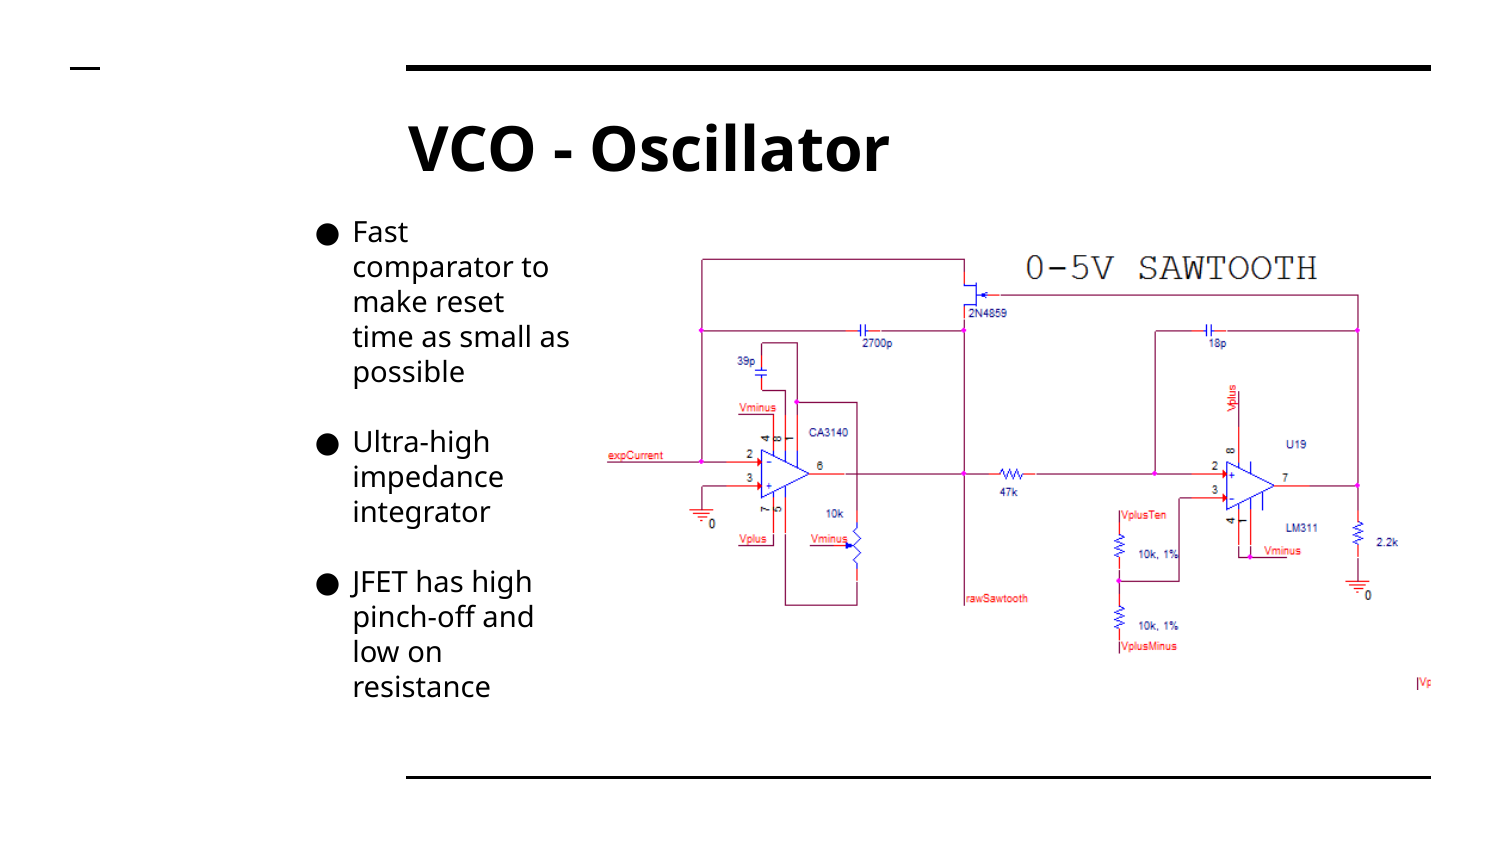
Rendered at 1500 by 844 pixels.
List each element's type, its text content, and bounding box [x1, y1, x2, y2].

text_box Fast comparator to make reset time as small as possible Ultra-high impedance integrator JFET has high pinch-off and low on resistance [262, 198, 588, 717]
title VCO - Oscillator [393, 94, 1431, 199]
picture [586, 243, 1431, 690]
